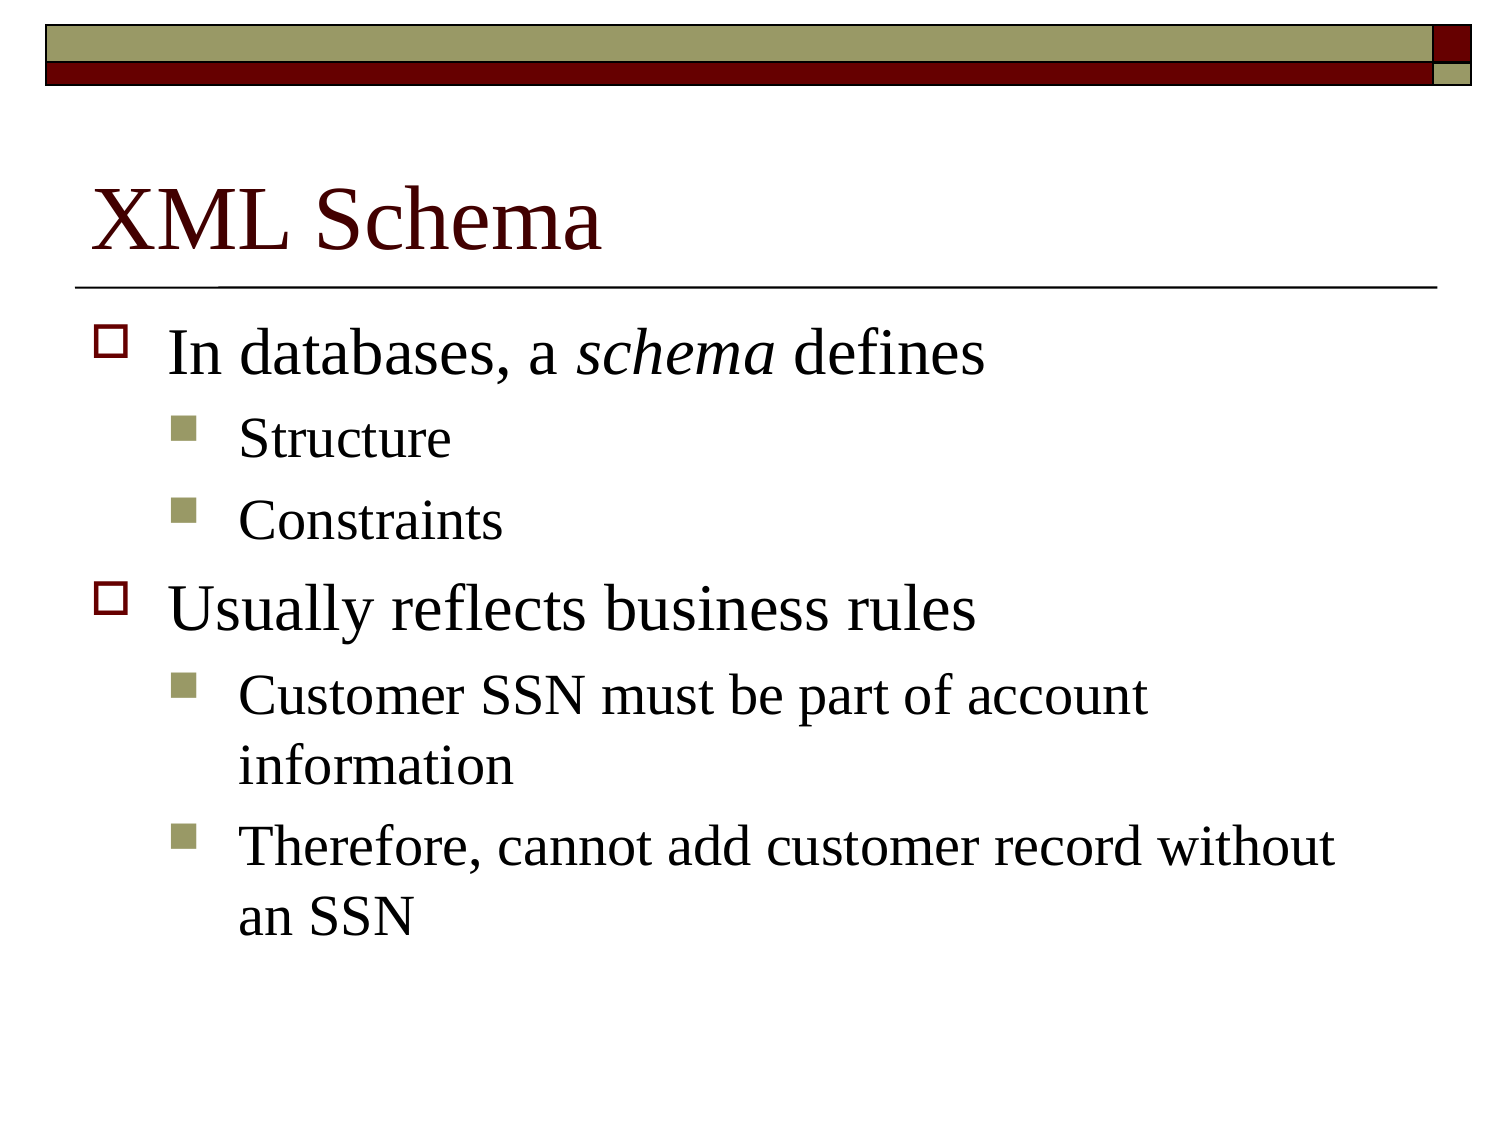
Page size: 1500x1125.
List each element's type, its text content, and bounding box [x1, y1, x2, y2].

list In databases, a schema defines Structure Constraints Usually reflects business rules Customer SSN must be part of account information Therefore, cannot add customer record without an SSN [74, 299, 1401, 1006]
title XML Schema [74, 87, 1426, 276]
